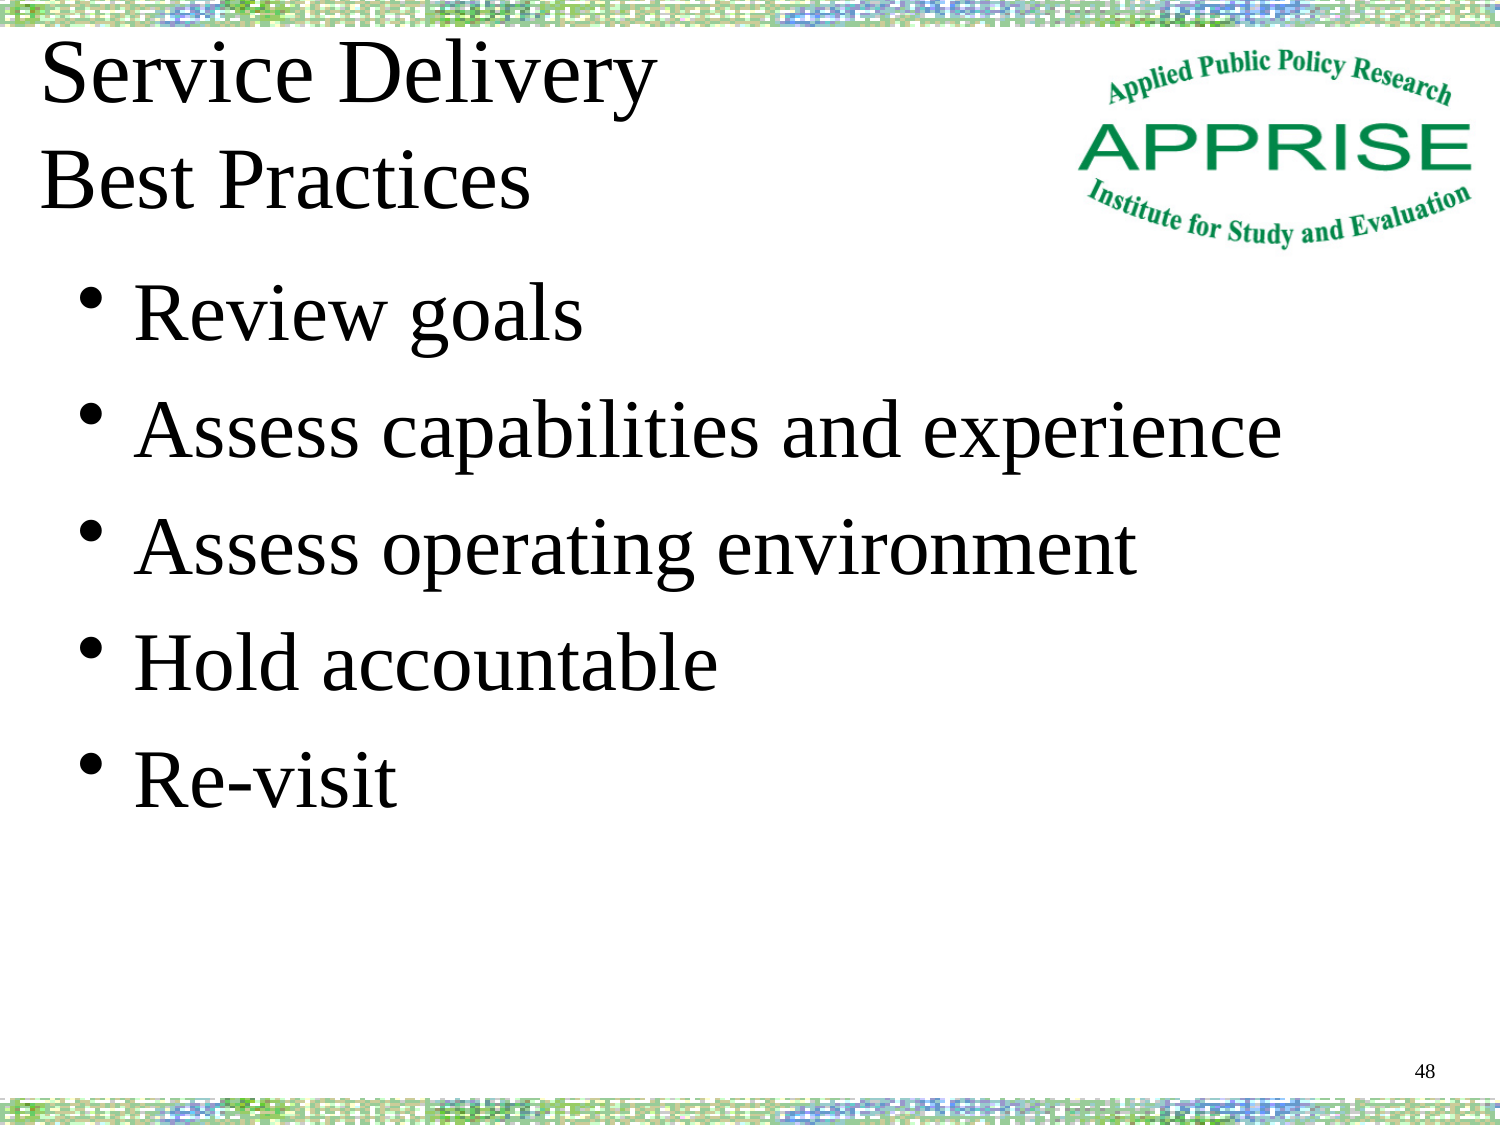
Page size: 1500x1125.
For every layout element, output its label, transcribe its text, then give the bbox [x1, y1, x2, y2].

title Service Delivery Best Practices [24, 35, 1044, 213]
picture [0, 1098, 1500, 1125]
text_box 48 [1399, 1050, 1463, 1090]
picture [0, 0, 1500, 276]
list Review goals Assess capabilities and experience Assess operating environment Hold accountable Re-visit [62, 249, 1438, 926]
